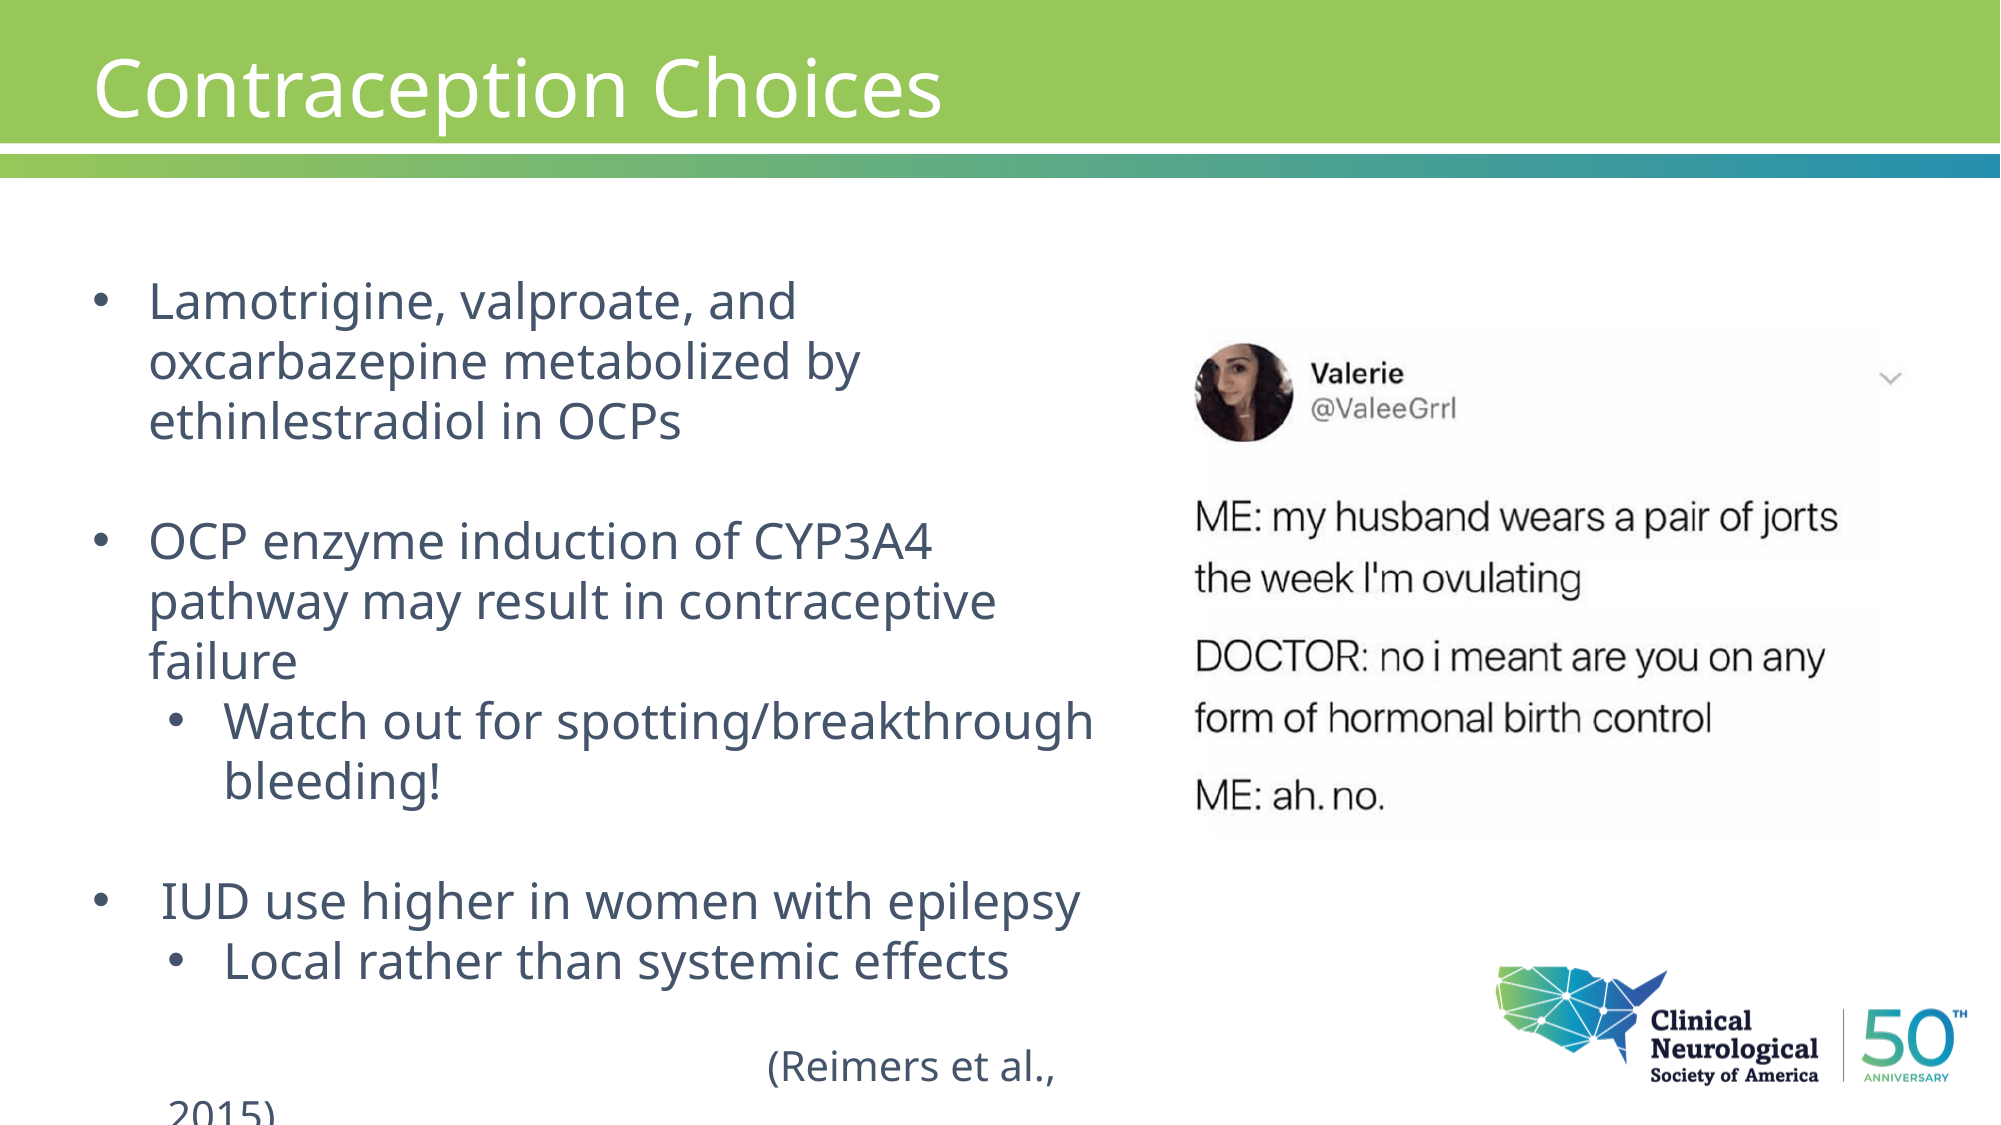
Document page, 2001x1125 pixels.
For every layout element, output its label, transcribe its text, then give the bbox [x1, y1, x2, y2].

picture [1462, 936, 2000, 1119]
subtitle Contraception Choices [77, 40, 1422, 144]
text_box Lamotrigine, valproate, and oxcarbazepine metabolized by ethinlestradiol in OCPs OCP enzyme induction of CYP3A4 pathway may result in contraceptive failure Watch out for spotting/breakthrough bleeding! IUD use higher in women with epilepsy Local rather than systemic effects (Reimers et al., 2015) [77, 261, 1150, 1125]
picture [1169, 309, 1923, 838]
text_box [0, 154, 2000, 178]
text_box [0, 0, 2000, 144]
